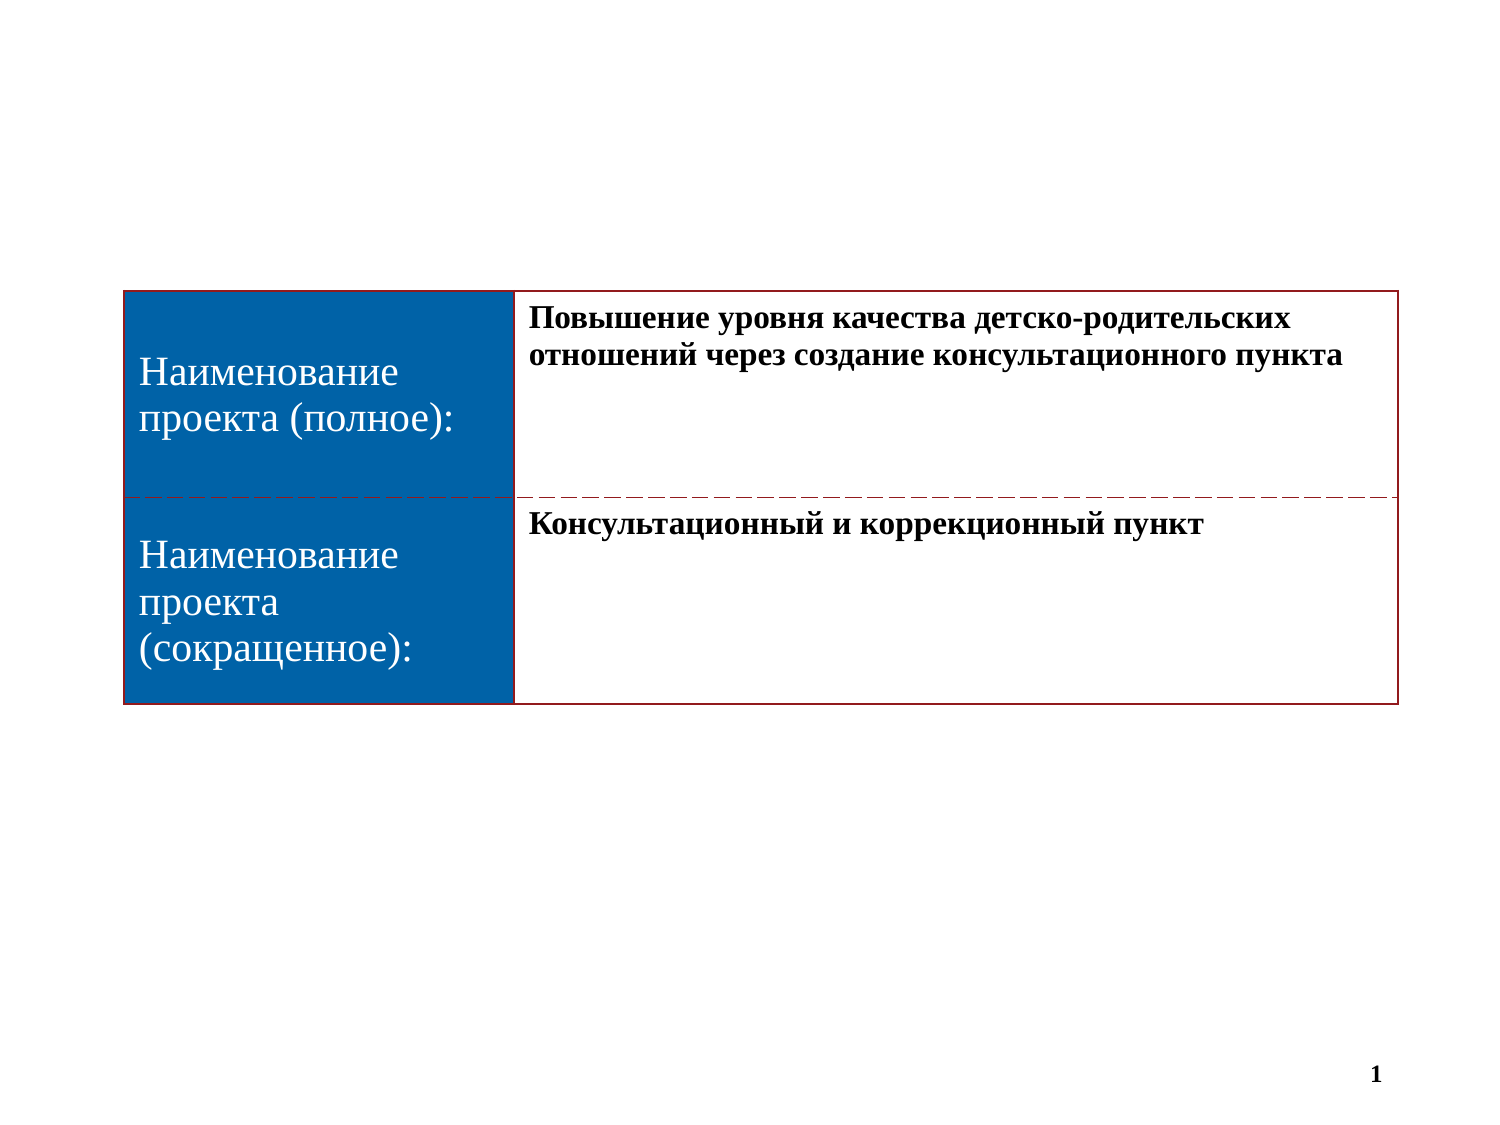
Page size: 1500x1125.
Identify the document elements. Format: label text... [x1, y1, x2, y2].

slide_number 1 [1060, 1042, 1398, 1103]
table_cell Консультационный и коррекционный пункт [515, 497, 1397, 703]
table_header Повышение уровня качества детско-родительских отношений через создание консультационного пункта [515, 292, 1397, 497]
table_header Наименование проекта (полное): [125, 292, 513, 497]
table_cell Наименование проекта (сокращенное): [125, 497, 513, 703]
